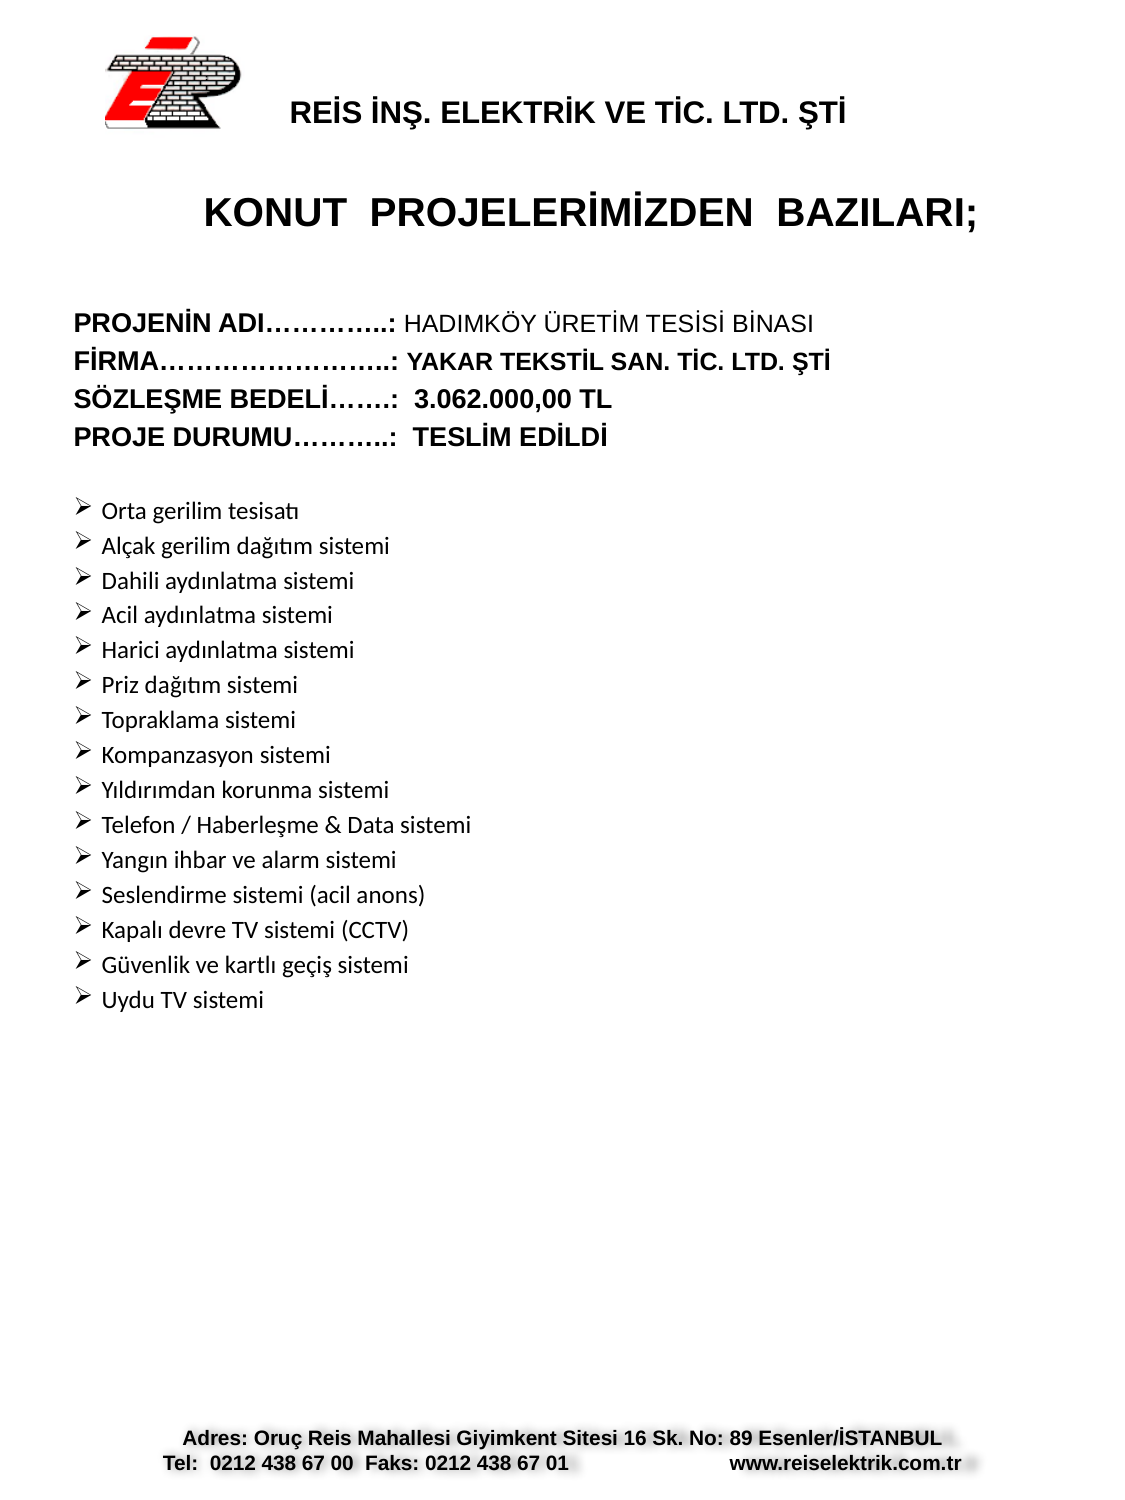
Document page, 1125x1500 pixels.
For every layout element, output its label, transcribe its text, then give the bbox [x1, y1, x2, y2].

list PROJENİN ADI…………..: HADIMKÖY ÜRETİM TESİSİ BİNASI FİRMA……………………..: YAKAR TEKSTİL SAN. TİC. LTD. ŞTİ SÖZLEŞME BEDELİ…….: 3.062.000,00 TL PROJE DURUMU………..: TESLİM EDİLDİ Orta gerilim tesisatı Alçak gerilim dağıtım sistemi Dahili aydınlatma sistemi Acil aydınlatma sistemi Harici aydınlatma sistemi Priz dağıtım sistemi Topraklama sistemi Kompanzasyon sistemi Yıldırımdan korunma sistemi Telefon / Haberleşme & Data sistemi Yangın ihbar ve alarm sistemi Seslendirme sistemi (acil anons) Kapalı devre TV sistemi (CCTV) Güvenlik ve kartlı geçiş sistemi Uydu TV sistemi [58, 175, 1081, 1375]
picture [105, 34, 252, 141]
text_box REİS İNŞ. ELEKTRİK VE TİC. LTD. ŞTİ [152, 70, 985, 153]
text_box Adres: Oruç Reis Mahallesi Giyimkent Sitesi 16 Sk. No: 89 Esenler/İSTANBUL Tel: 0212 438 67 00 Faks: 0212 438 67 01 www.reiselektrik.com.tr [0, 1417, 1125, 1500]
title KONUT PROJELERİMİZDEN BAZILARI; [187, 175, 997, 243]
